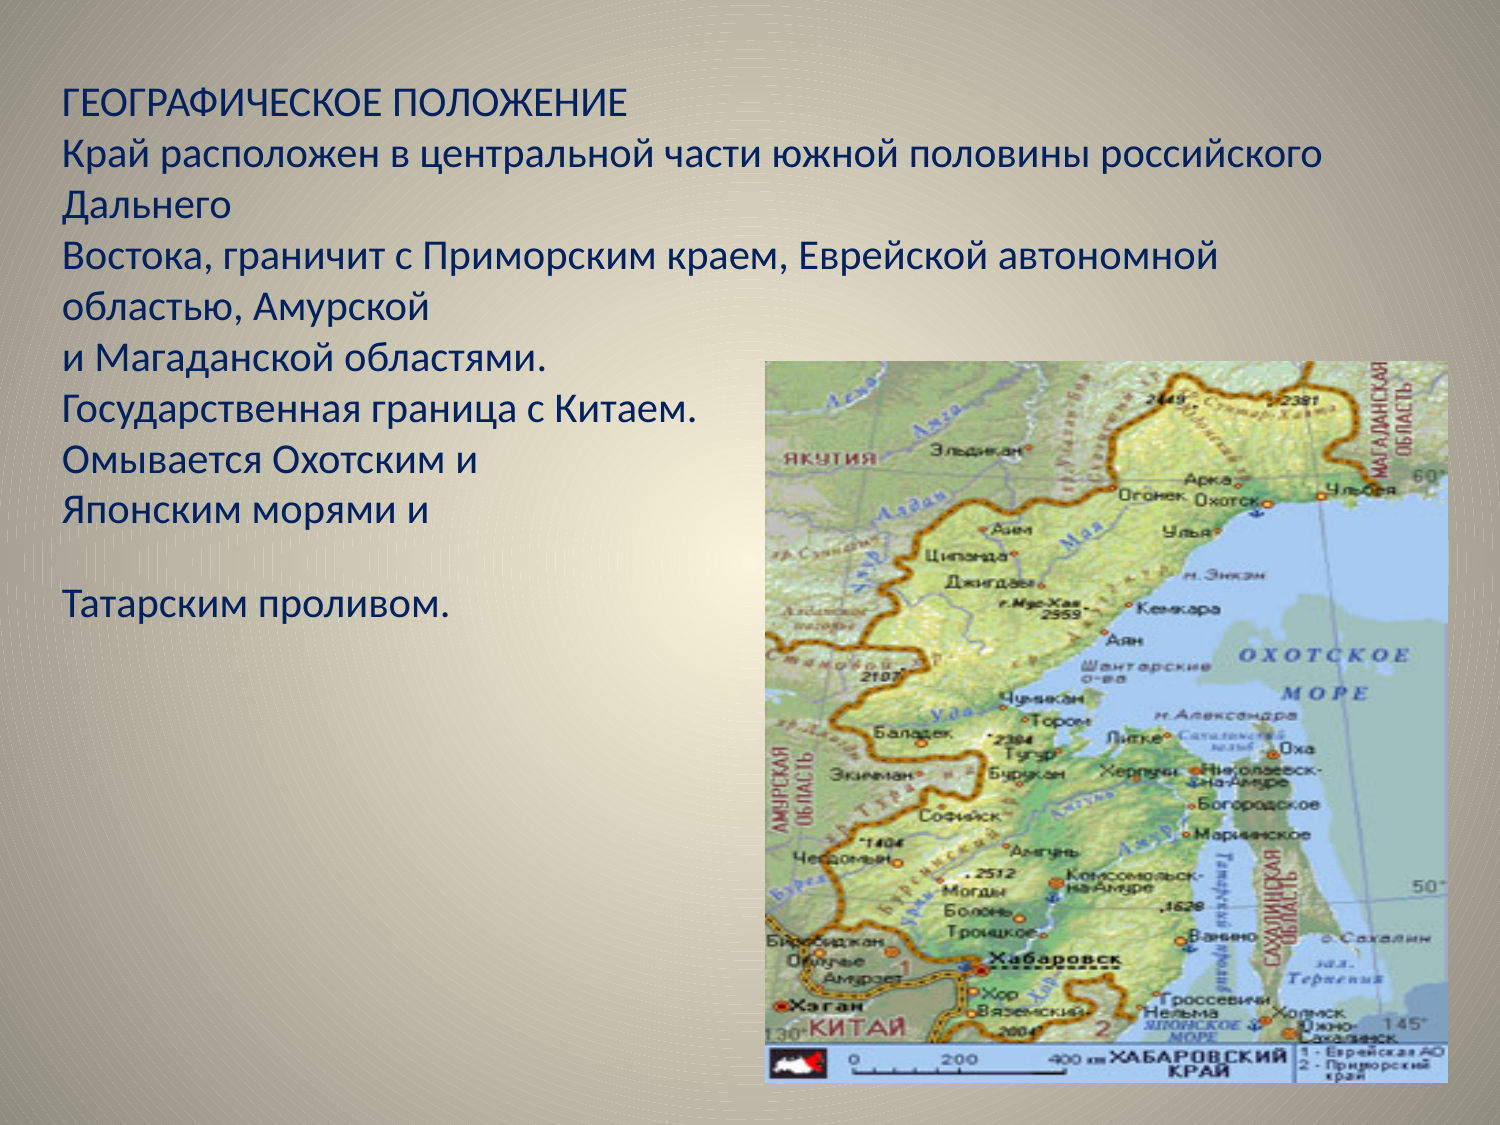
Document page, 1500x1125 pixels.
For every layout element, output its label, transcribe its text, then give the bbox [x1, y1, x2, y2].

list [765, 361, 1448, 1083]
title ГЕОГРАФИЧЕСКОЕ ПОЛОЖЕНИЕ Край расположен в центральной части южной половины российского Дальнего Востока, граничит с Приморским краем, Еврейской автономной областью, Амурской и Магаданской областями. Государственная граница с Китаем. Омывается Охотским и Японским морями и Татарским проливом. [46, 66, 1425, 643]
